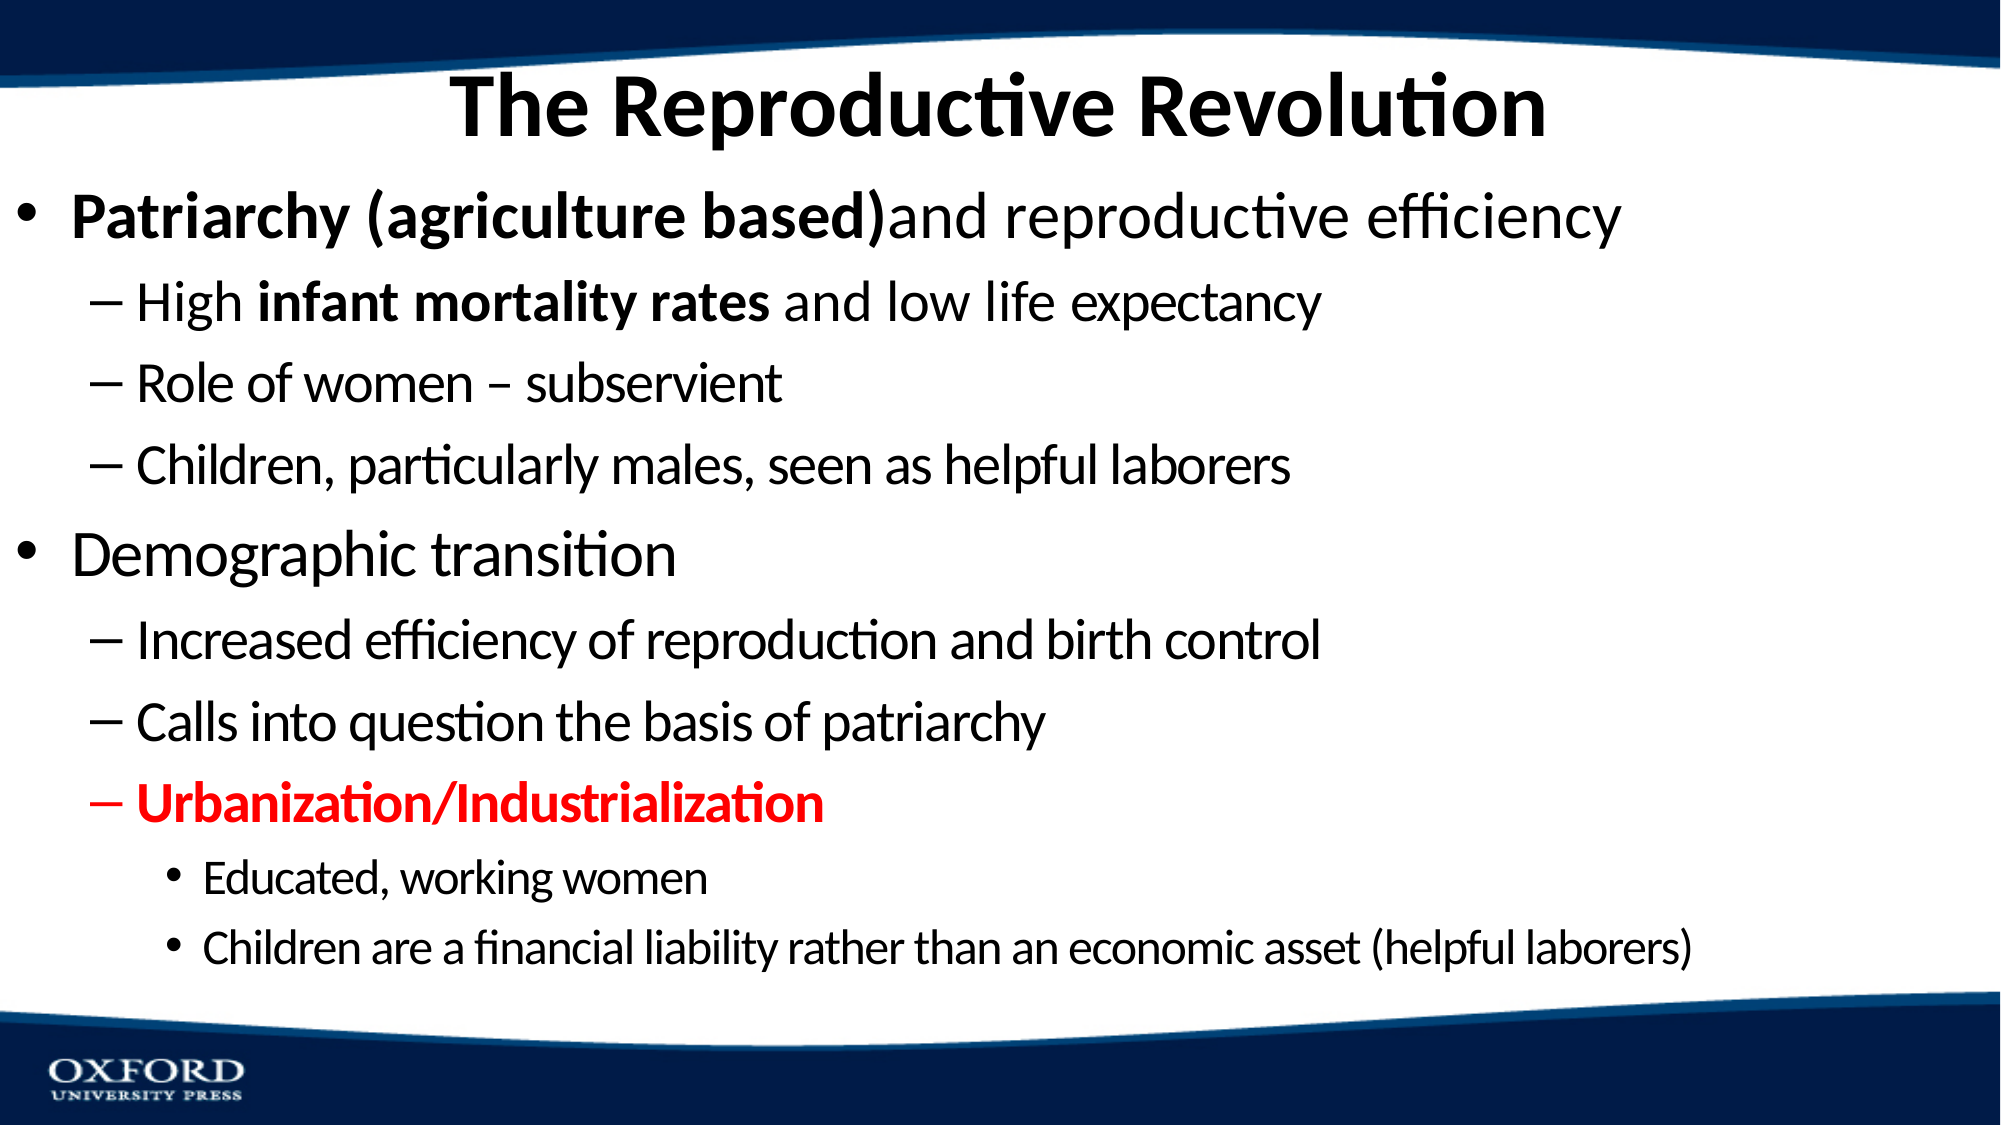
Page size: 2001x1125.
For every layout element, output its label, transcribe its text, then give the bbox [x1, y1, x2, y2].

title The Reproductive Revolution [50, 36, 1950, 163]
picture [0, 0, 2001, 1125]
list Patriarchy (agriculture based)and reproductive efficiency High infant mortality rates and low life expectancy Role of women – subservient Children, particularly males, seen as helpful laborers Demographic transition Increased efficiency of reproduction and birth control Calls into question the basis of patriarchy Urbanization/Industrialization Educated, working women Children are a financial liability rather than an economic asset (helpful laborers) [0, 163, 2000, 1010]
